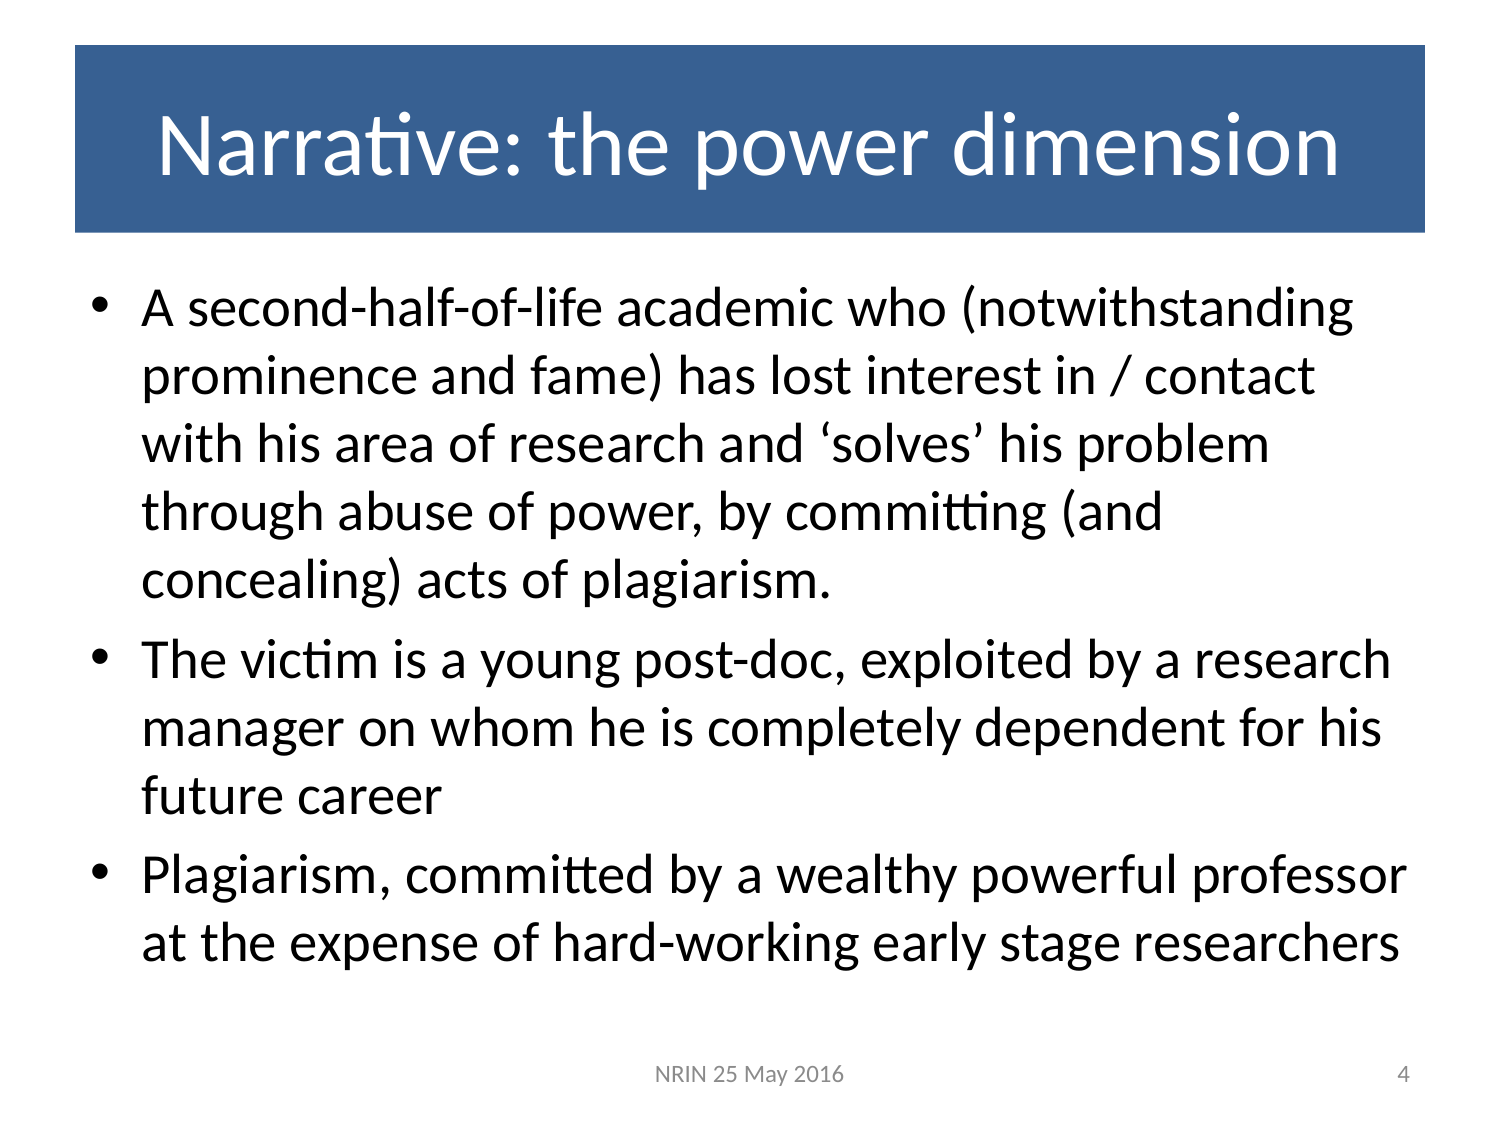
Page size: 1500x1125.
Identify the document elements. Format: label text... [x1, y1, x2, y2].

list A second-half-of-life academic who (notwithstanding prominence and fame) has lost interest in / contact with his area of research and ‘solves’ his problem through abuse of power, by committing (and concealing) acts of plagiarism. The victim is a young post-doc, exploited by a research manager on whom he is completely dependent for his future career Plagiarism, committed by a wealthy powerful professor at the expense of hard-working early stage researchers [75, 262, 1425, 1005]
title Narrative: the power dimension [75, 45, 1425, 233]
footer NRIN 25 May 2016 [512, 1042, 988, 1103]
slide_number 4 [1074, 1042, 1425, 1103]
